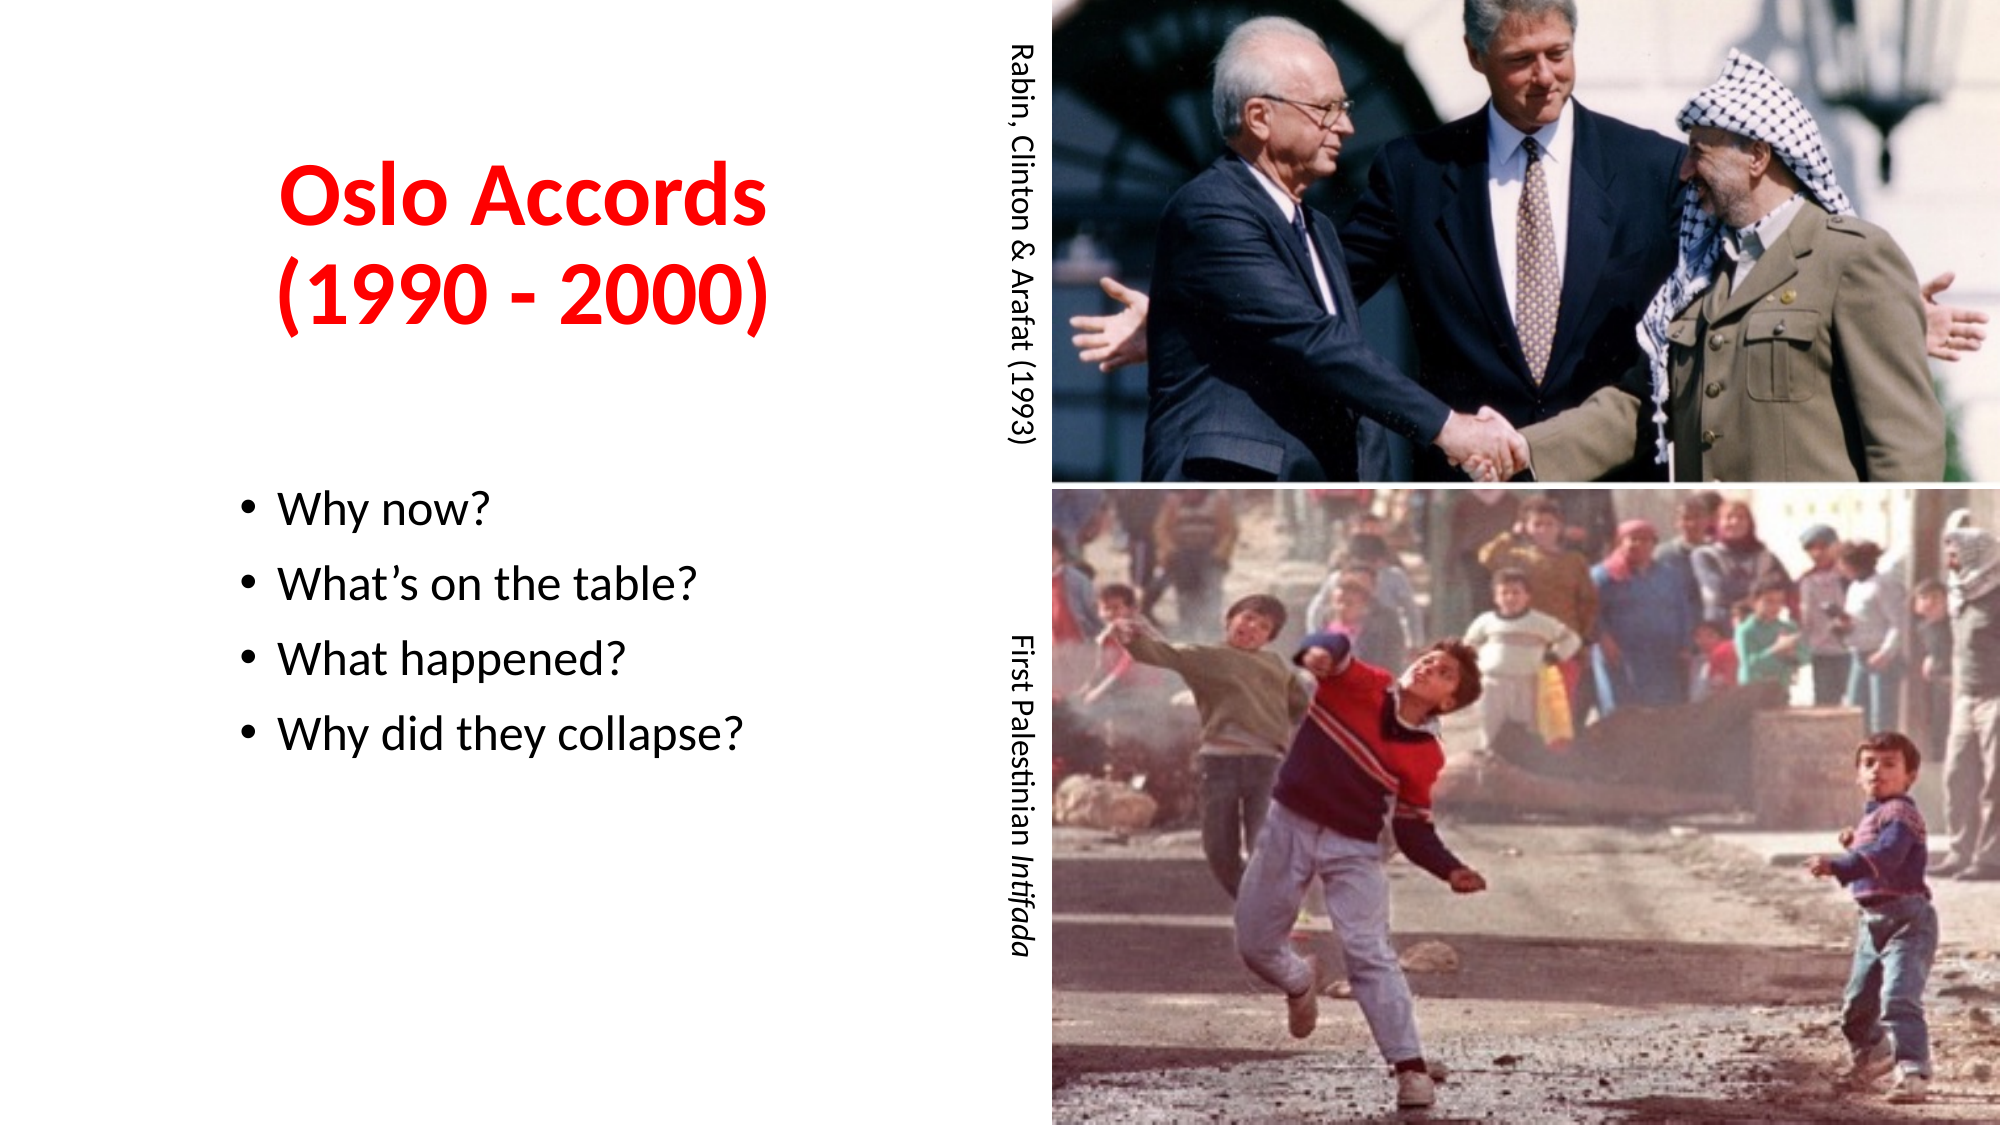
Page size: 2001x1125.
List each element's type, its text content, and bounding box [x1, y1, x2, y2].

picture [1052, 0, 2000, 486]
title Oslo Accords (1990 - 2000) [224, 107, 824, 383]
text_box First Palestinian Intifada [998, 572, 1052, 1021]
list Why now? What’s on the table? What happened? Why did they collapse? [224, 475, 824, 849]
picture [1052, 489, 2000, 1125]
text_box Rabin, Clinton & Arafat (1993) [998, 20, 1052, 470]
